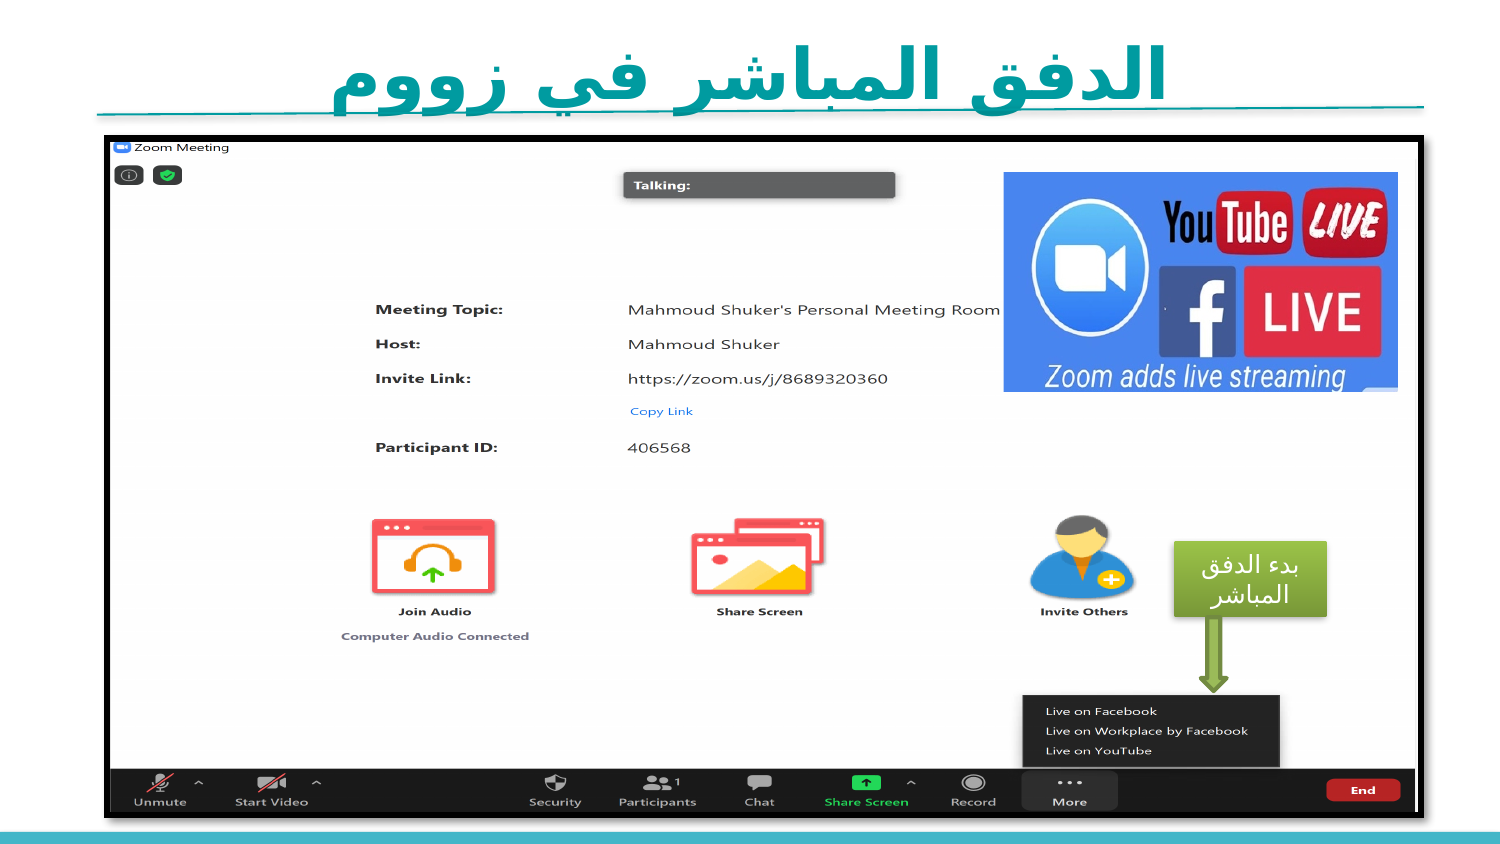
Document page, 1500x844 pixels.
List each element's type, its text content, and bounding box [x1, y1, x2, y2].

picture [110, 141, 1419, 813]
text_box الدفق المباشر في زووم [87, 1, 1413, 142]
text_box [0, 831, 1500, 844]
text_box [96, 107, 1425, 115]
